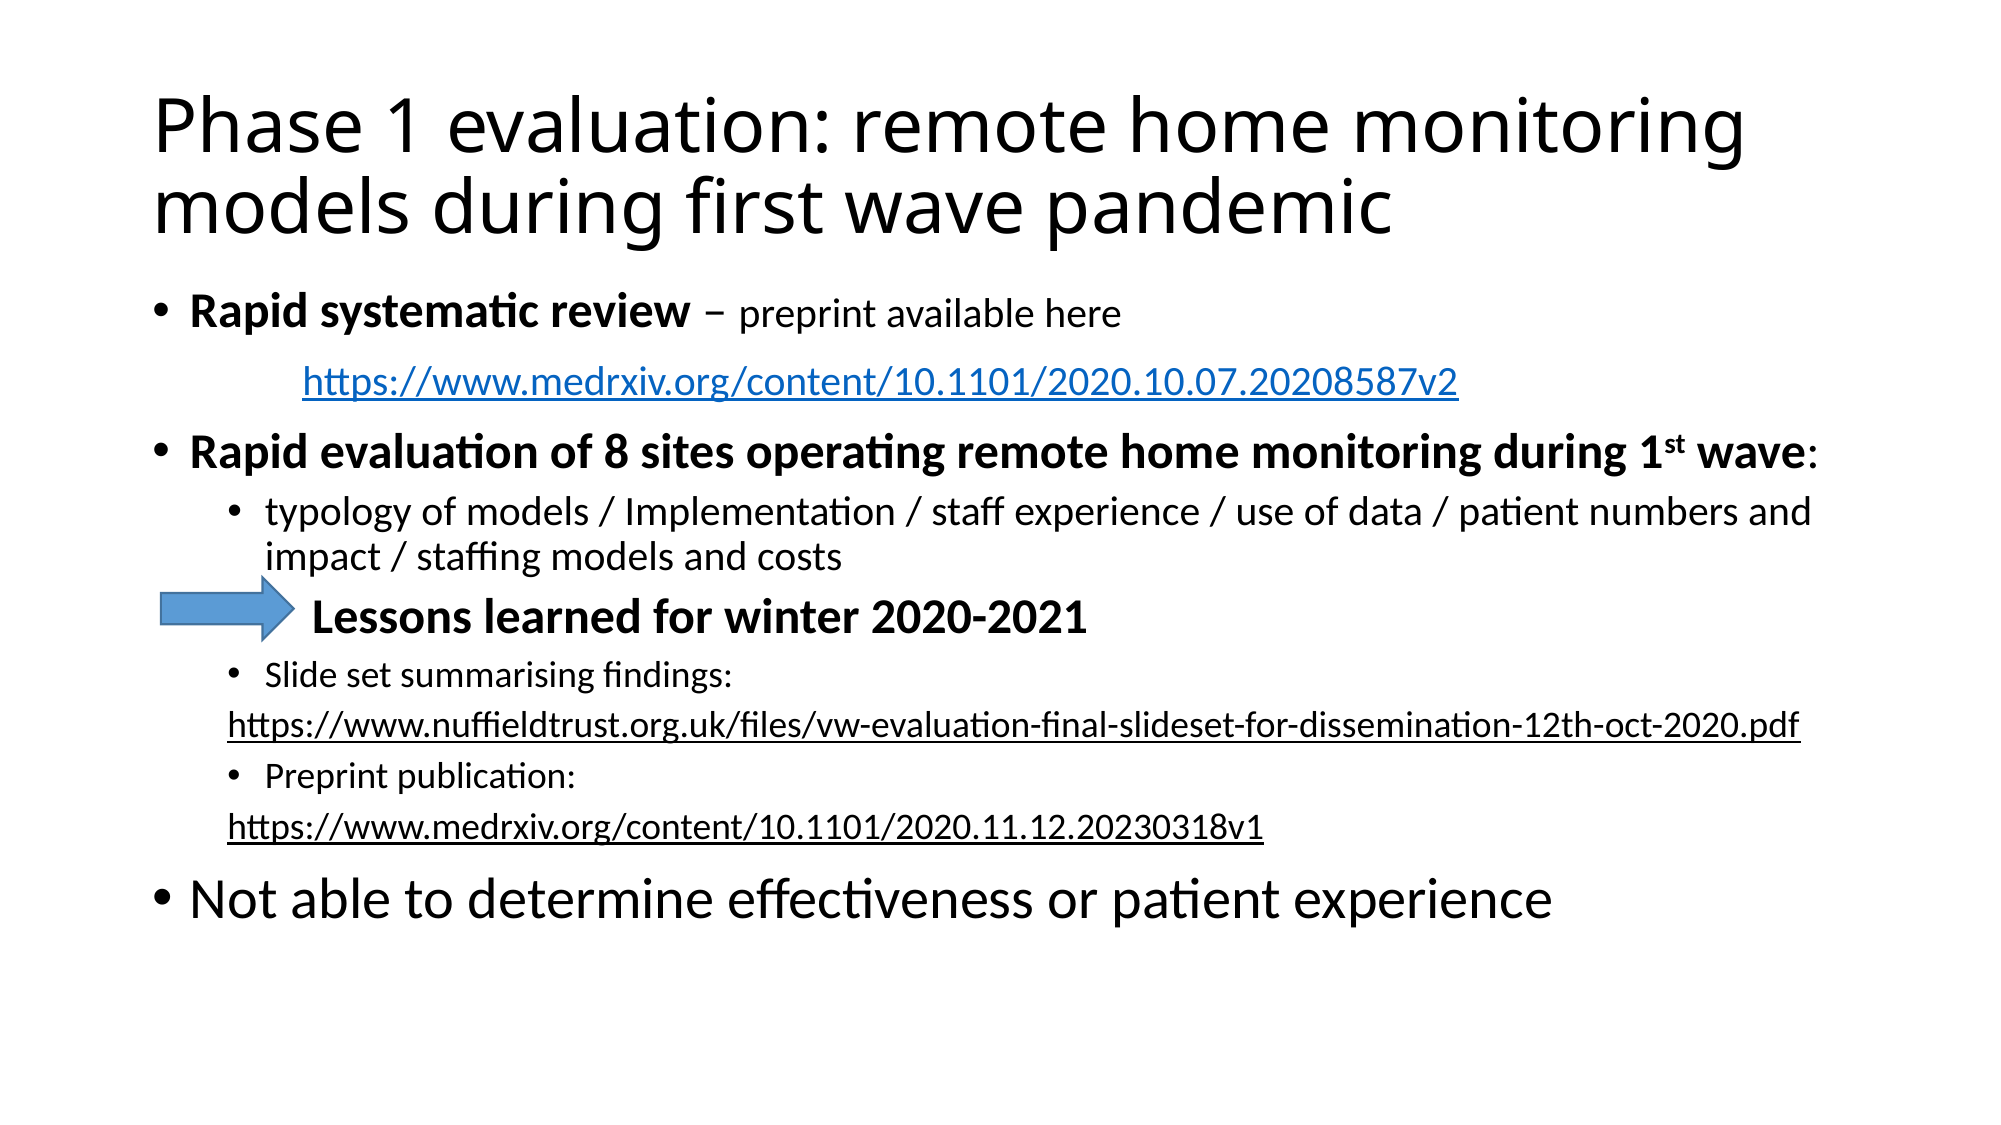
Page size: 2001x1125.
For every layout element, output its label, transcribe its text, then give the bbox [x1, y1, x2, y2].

text_box [159, 574, 296, 643]
list Rapid systematic review – preprint available here https://www.medrxiv.org/content/10.1101/2020.10.07.20208587v2 Rapid evaluation of 8 sites operating remote home monitoring during 1st wave: typology of models / Implementation / staff experience / use of data / patient numbers and impact / staffing models and costs Lessons learned for winter 2020-2021 Slide set summarising findings: https://www.nuffieldtrust.org.uk/files/vw-evaluation-final-slideset-for-dissemination-12th-oct-2020.pdf Preprint publication: https://www.medrxiv.org/content/10.1101/2020.11.12.20230318v1 Not able to determine effectiveness or patient experience [137, 277, 1863, 1066]
title Phase 1 evaluation: remote home monitoring models during first wave pandemic [137, 59, 1863, 277]
